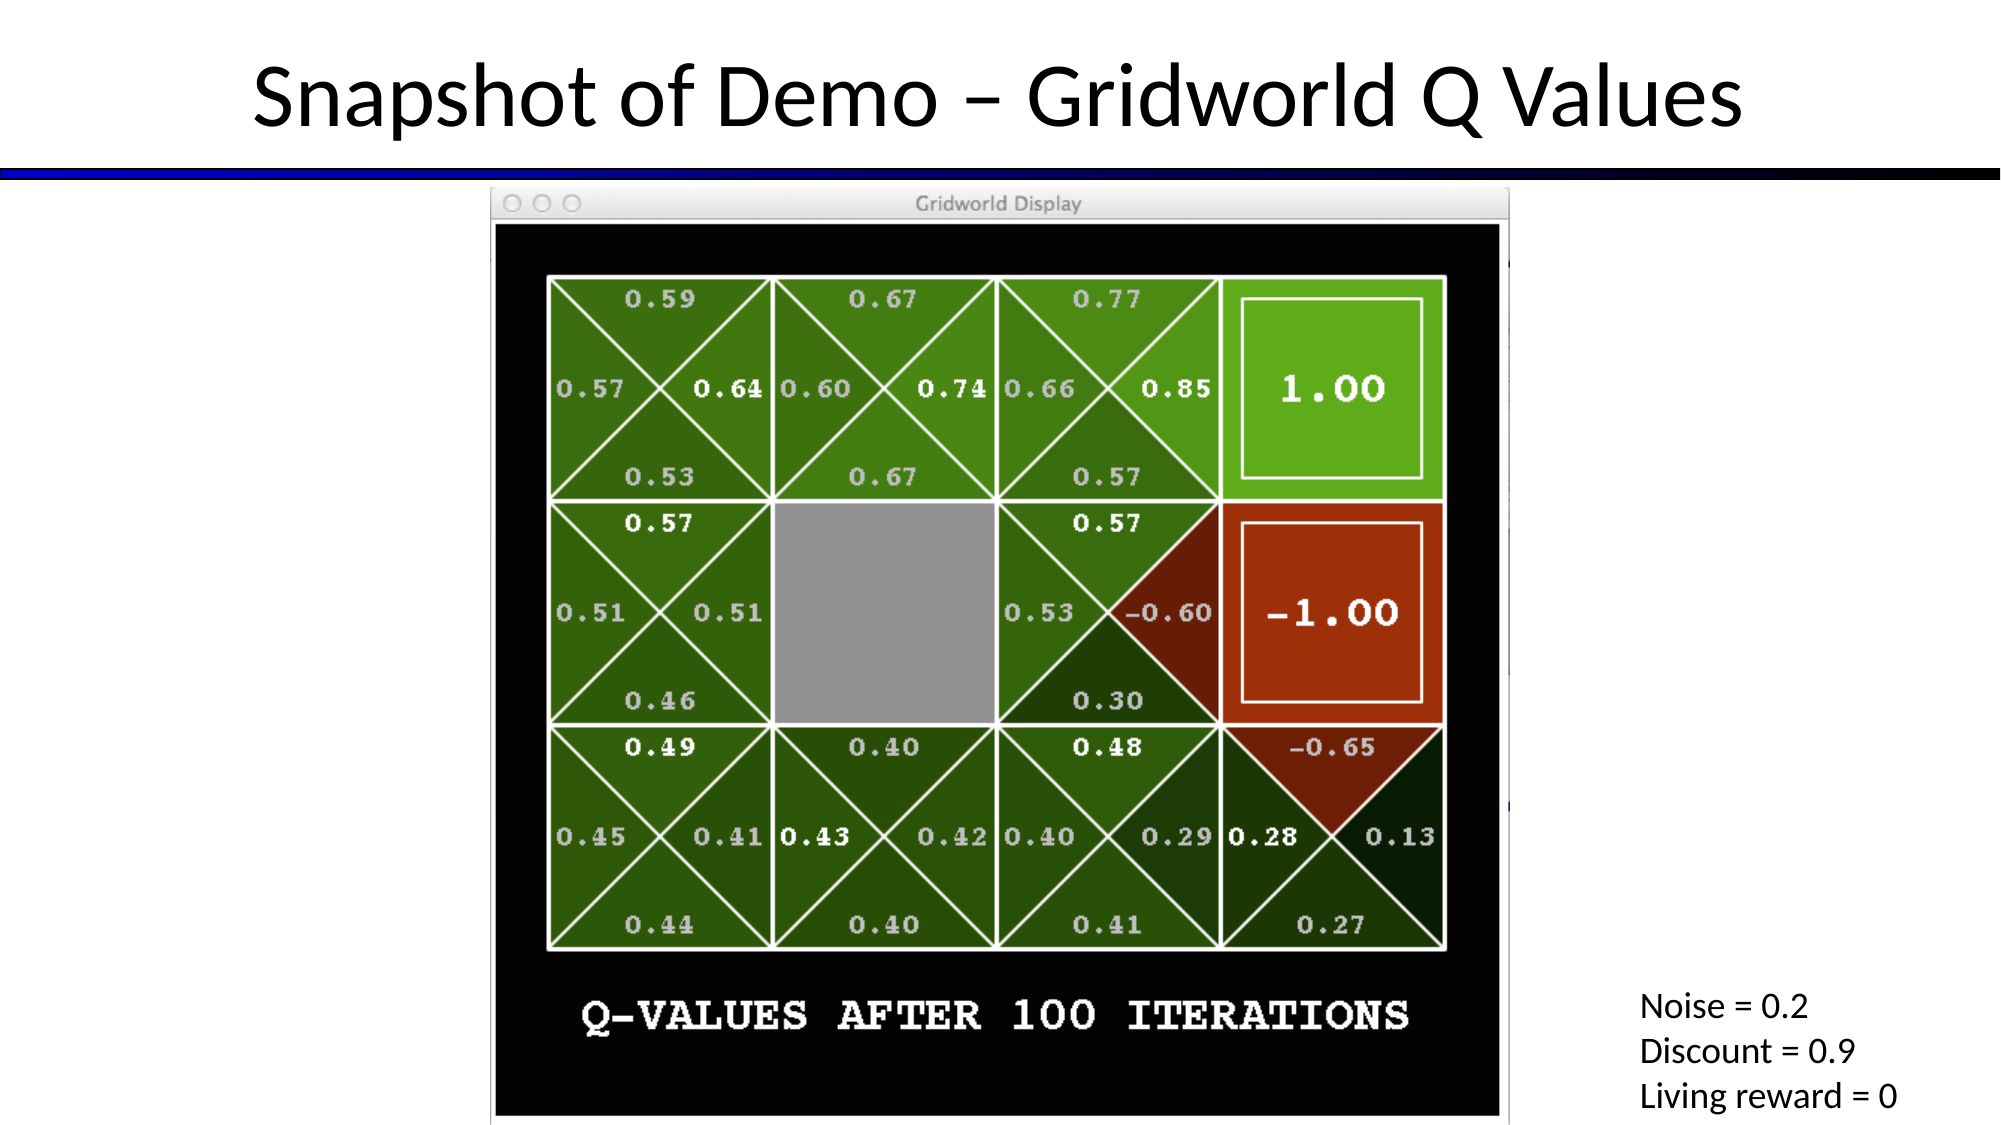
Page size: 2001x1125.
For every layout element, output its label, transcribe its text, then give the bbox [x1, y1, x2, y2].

picture [489, 187, 1511, 1125]
title Snapshot of Demo – Gridworld Q Values [0, 0, 2000, 184]
text_box Noise = 0.2 Discount = 0.9 Living reward = 0 [1624, 973, 2000, 1124]
